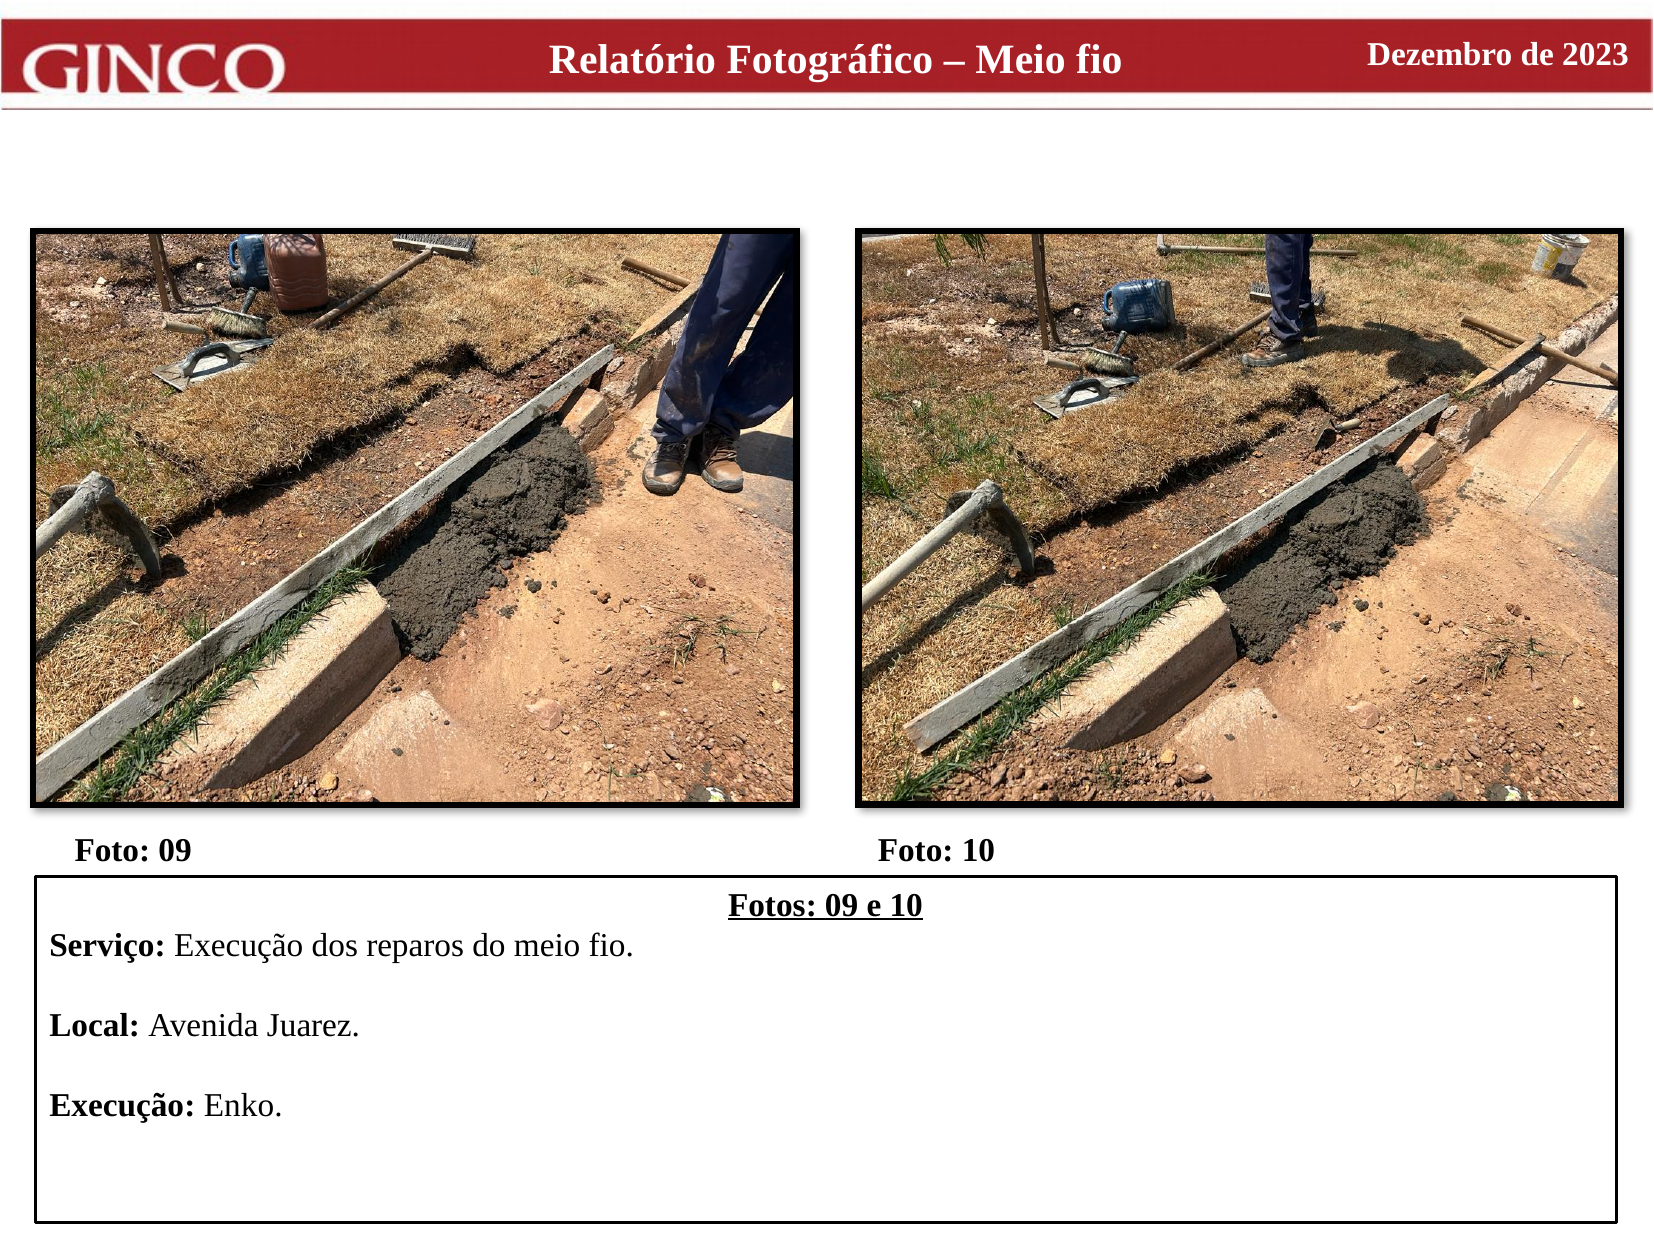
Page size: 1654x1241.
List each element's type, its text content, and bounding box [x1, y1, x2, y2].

text_box Foto: 09 [59, 820, 208, 876]
picture [0, 2, 1654, 110]
picture [861, 233, 1618, 802]
text_box Fotos: 09 e 10 Serviço: Execução dos reparos do meio fio. Local: Avenida Juarez. Execução: Enko. [35, 876, 1617, 1223]
picture [35, 233, 794, 803]
text_box Foto: 10 [862, 820, 1011, 876]
